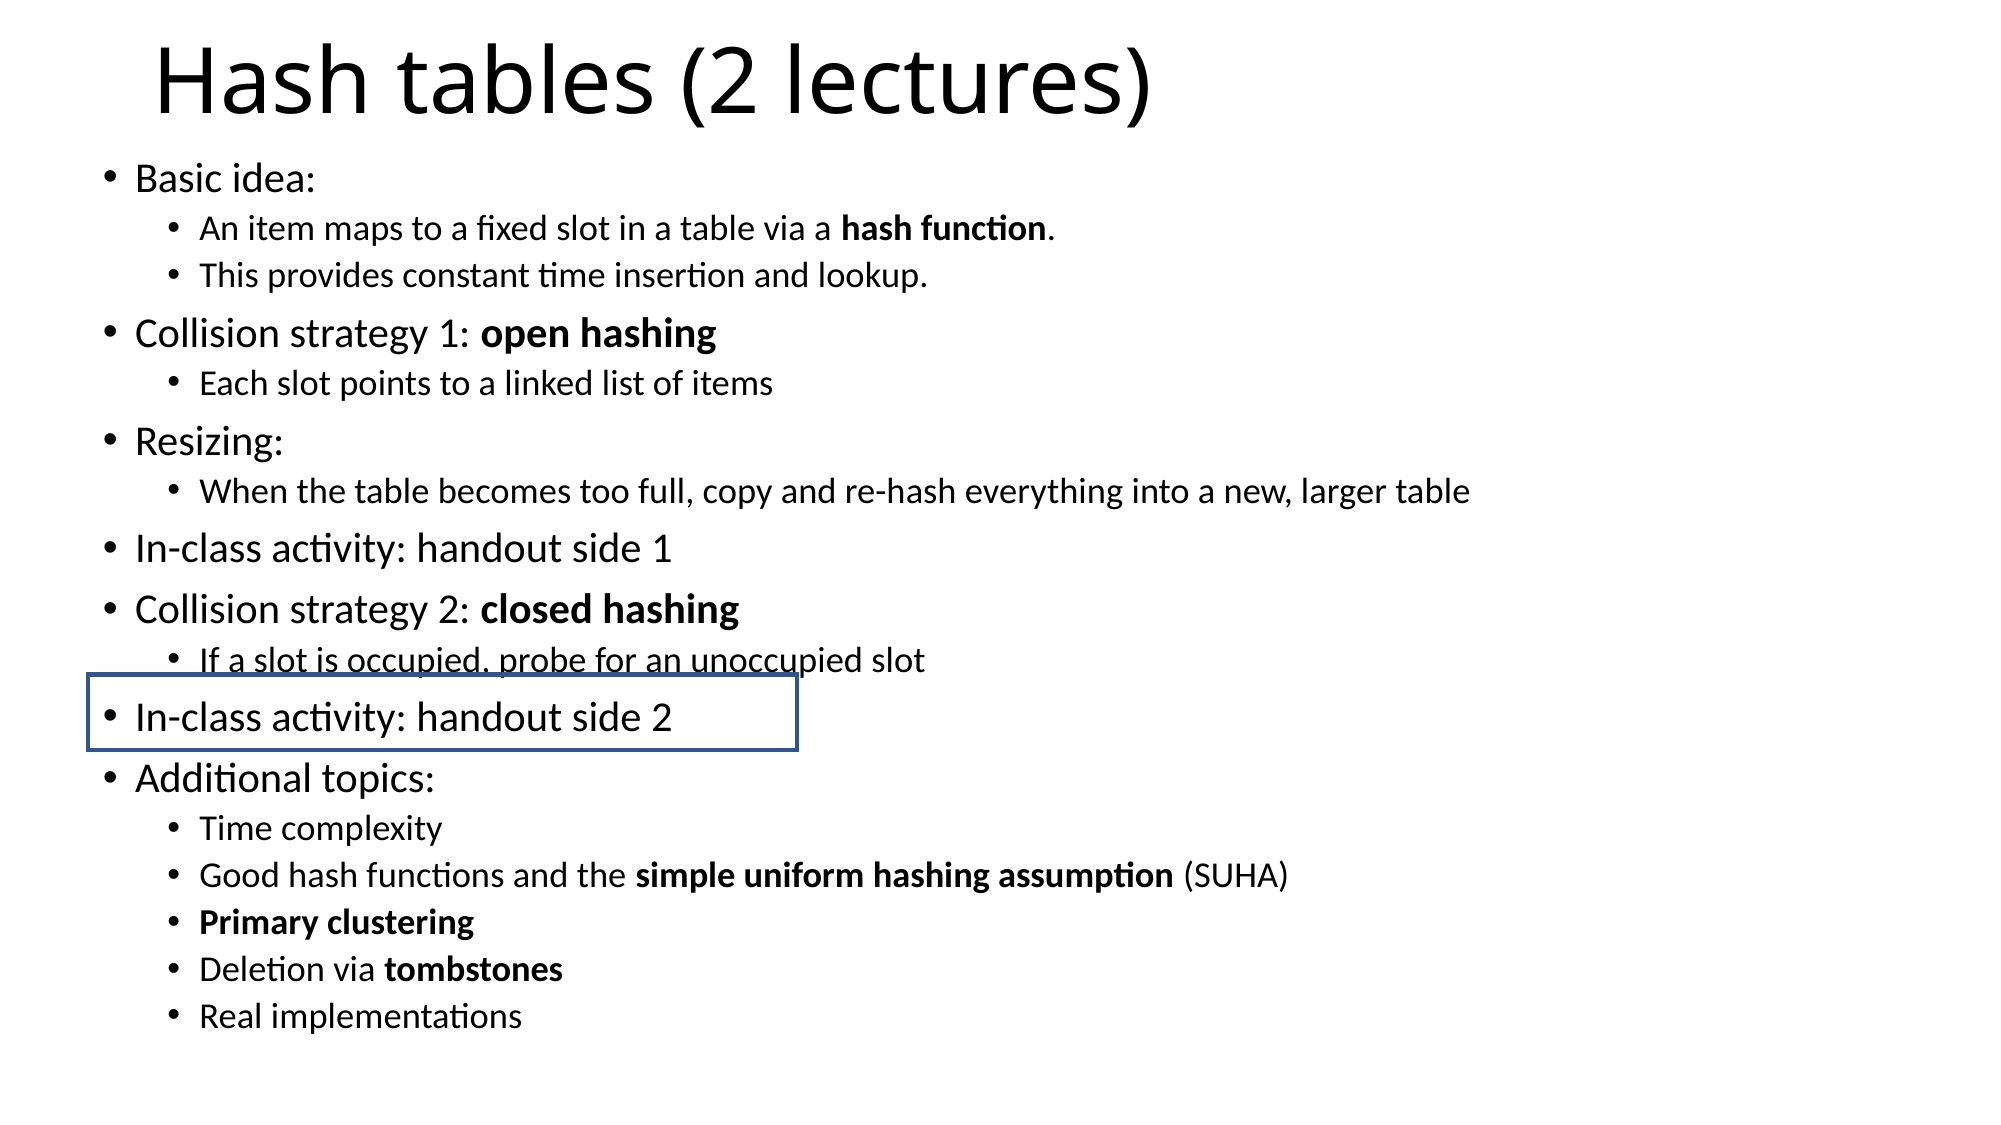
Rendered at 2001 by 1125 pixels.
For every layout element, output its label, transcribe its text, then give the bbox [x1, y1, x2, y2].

text_box [87, 674, 798, 751]
title Hash tables (2 lectures) [137, 19, 1863, 148]
list Basic idea: An item maps to a fixed slot in a table via a hash function. This provides constant time insertion and lookup. Collision strategy 1: open hashing Each slot points to a linked list of items Resizing: When the table becomes too full, copy and re-hash everything into a new, larger table In-class activity: handout side 1 Collision strategy 2: closed hashing If a slot is occupied, probe for an unoccupied slot In-class activity: handout side 2 Additional topics: Time complexity Good hash functions and the simple uniform hashing assumption (SUHA) Primary clustering Deletion via tombstones Real implementations [87, 148, 1946, 1050]
